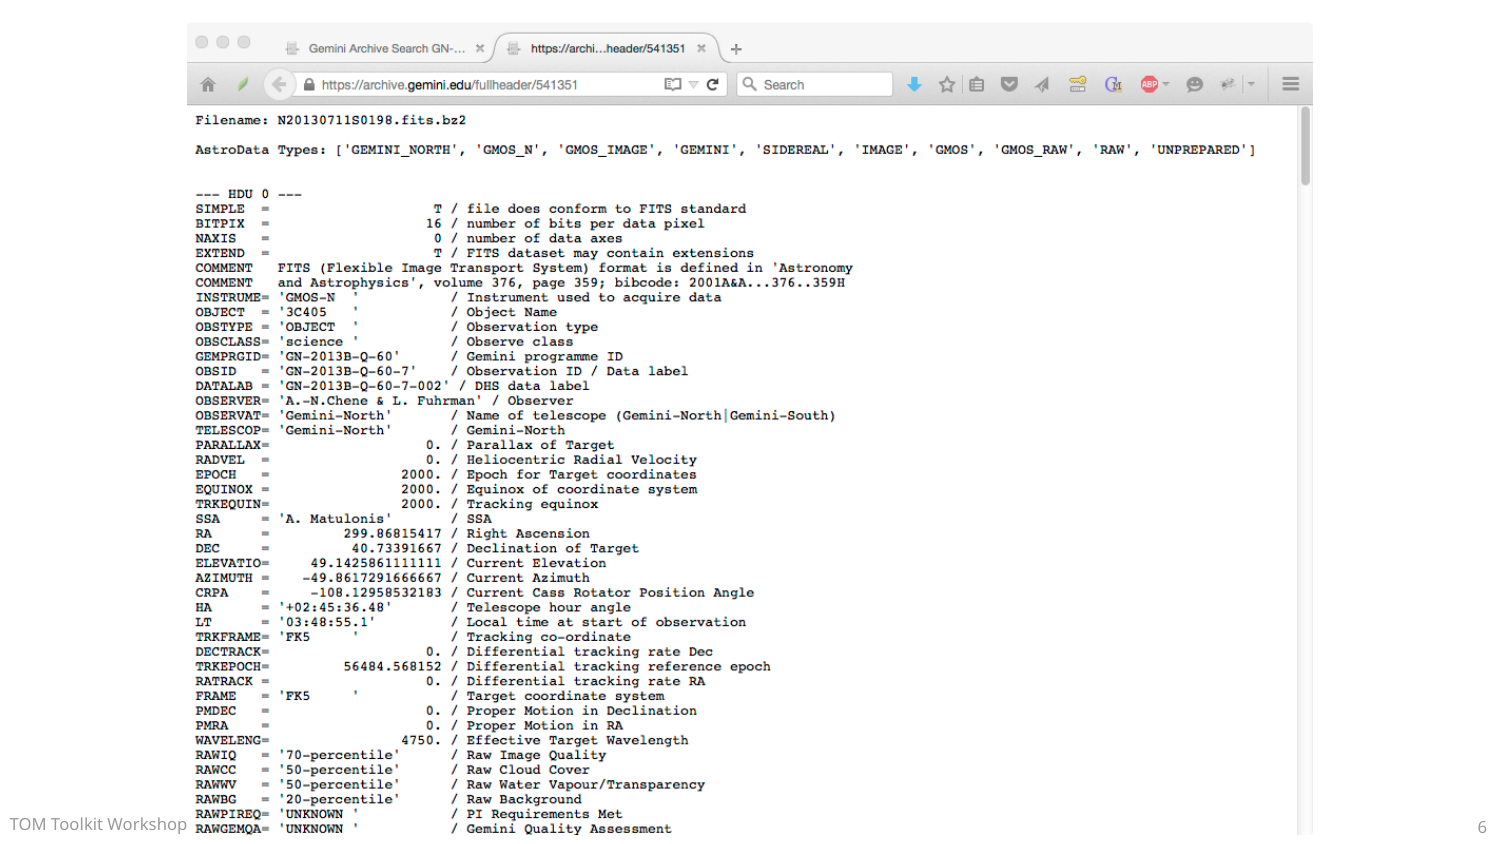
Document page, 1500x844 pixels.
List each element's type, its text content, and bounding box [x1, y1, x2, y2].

picture [187, 22, 1313, 835]
slide_number 6 [1410, 802, 1500, 844]
